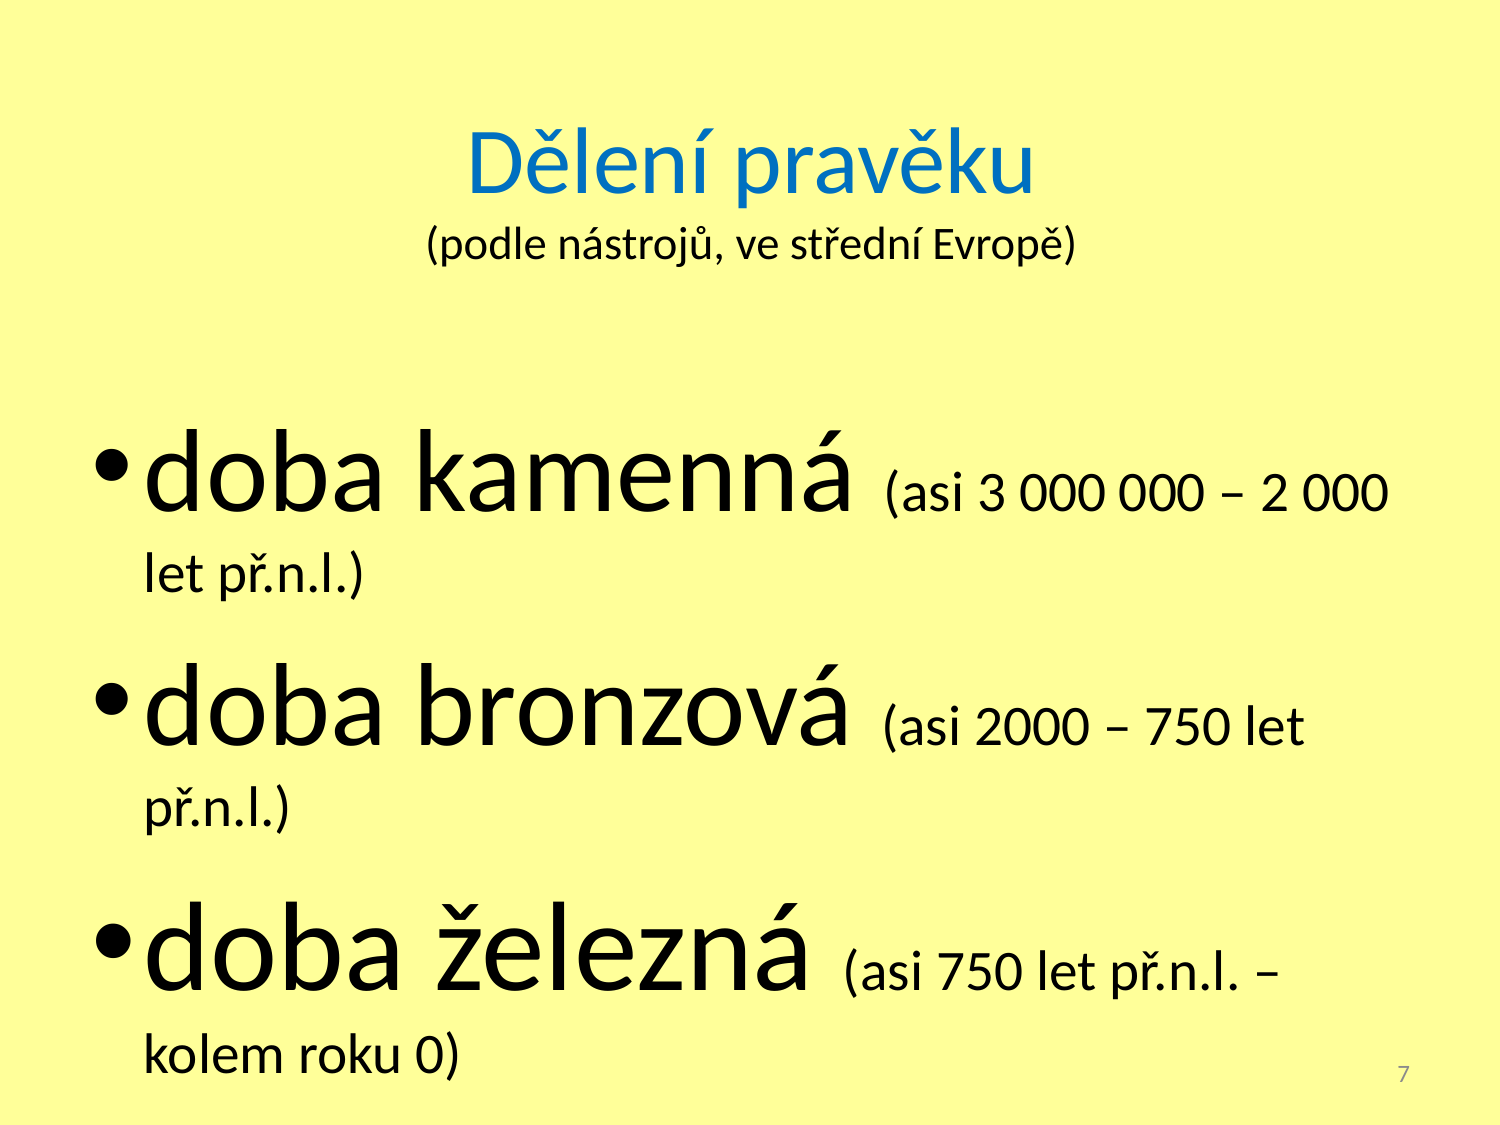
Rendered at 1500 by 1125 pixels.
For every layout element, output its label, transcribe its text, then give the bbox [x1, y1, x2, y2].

list doba kamenná (asi 3 000 000 – 2 000 let př.n.l.) doba bronzová (asi 2000 – 750 let př.n.l.) doba železná (asi 750 let př.n.l. – kolem roku 0) [76, 385, 1436, 1094]
slide_number 7 [1074, 1042, 1425, 1103]
title Dělení pravěku (podle nástrojů, ve střední Evropě) [76, 90, 1427, 278]
